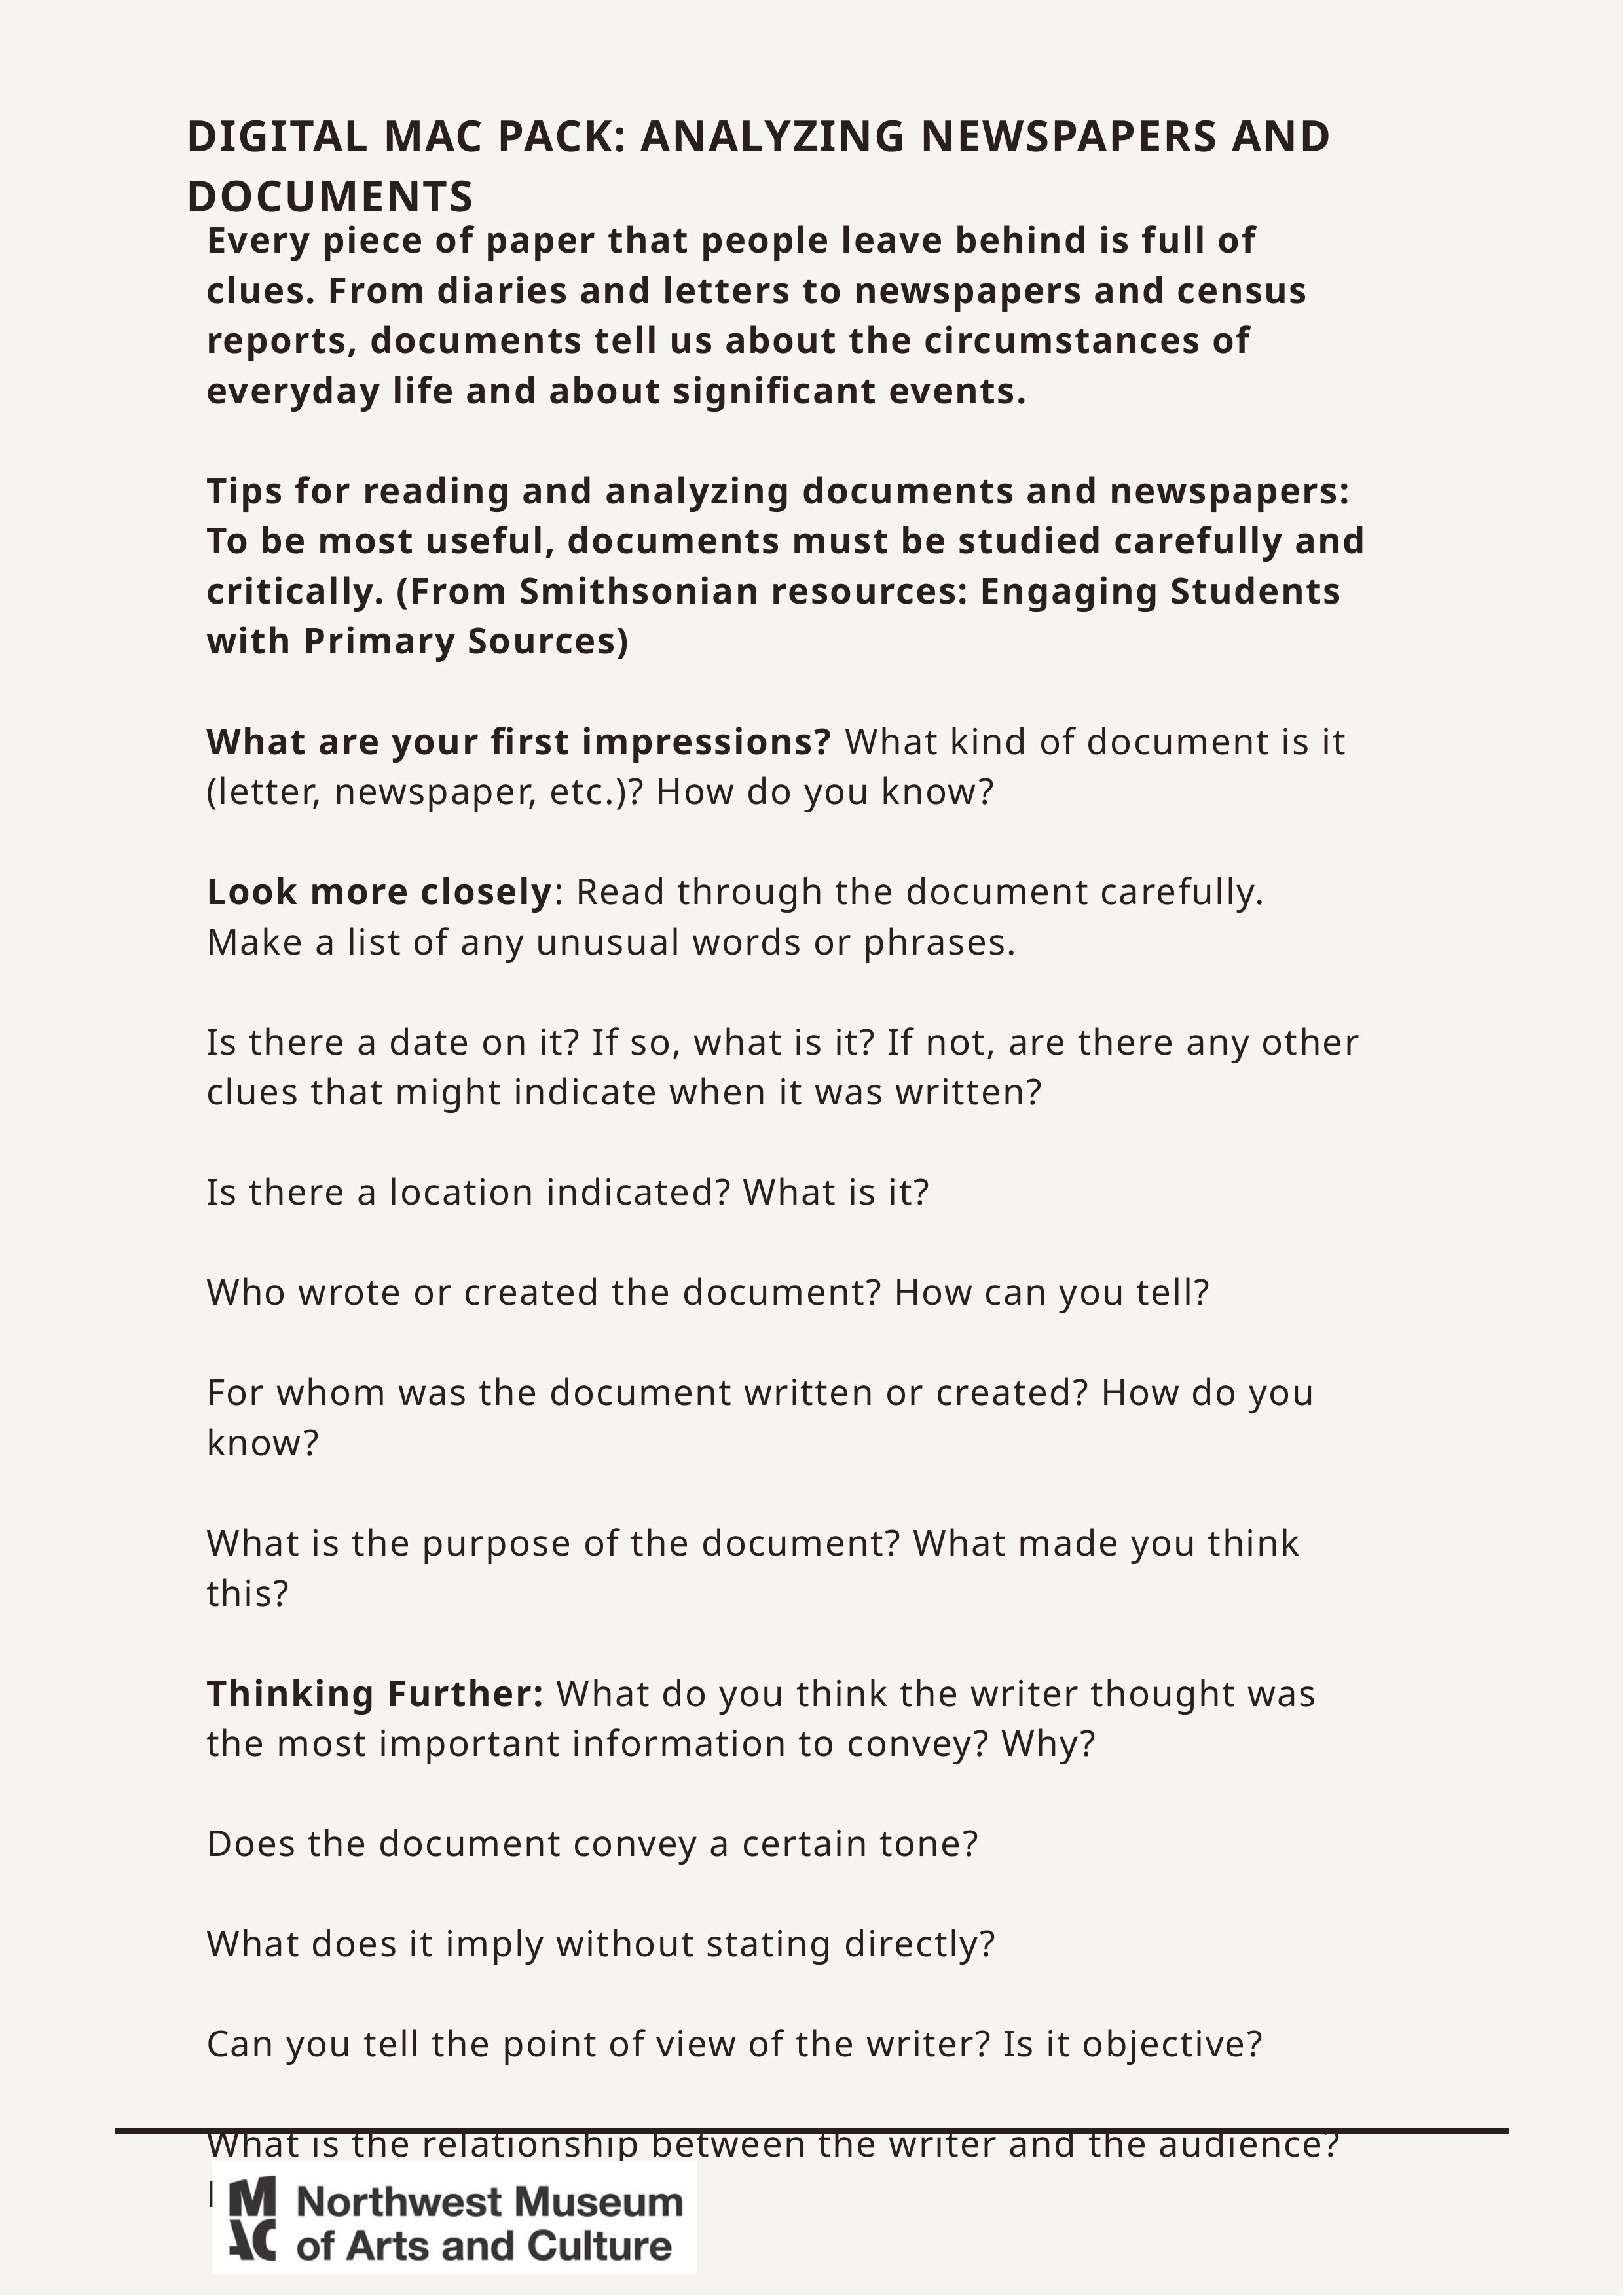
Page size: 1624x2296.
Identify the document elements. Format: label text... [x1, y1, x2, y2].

text_box Every piece of paper that people leave behind is full of clues. From diaries and letters to newspapers and census reports, documents tell us about the circumstances of everyday life and about significant events. Tips for reading and analyzing documents and newspapers: To be most useful, documents must be studied carefully and critically. (From Smithsonian resources: Engaging Students with Primary Sources) What are your first impressions? What kind of document is it (letter, newspaper, etc.)? How do you know? Look more closely: Read through the document carefully. Make a list of any unusual words or phrases. Is there a date on it? If so, what is it? If not, are there any other clues that might indicate when it was written? Is there a location indicated? What is it? Who wrote or created the document? How can you tell? For whom was the document written or created? How do you know? What is the purpose of the document? What made you think this? Thinking Further: What do you think the writer thought was the most important information to convey? Why? Does the document convey a certain tone? What does it imply without stating directly? Can you tell the point of view of the writer? Is it objective? What is the relationship between the writer and the audience? How can you tell? [206, 210, 1375, 2215]
text_box DIGITAL MAC PACK: ANALYZING NEWSPAPERS AND DOCUMENTS [186, 100, 1438, 255]
text_box [212, 2161, 697, 2274]
